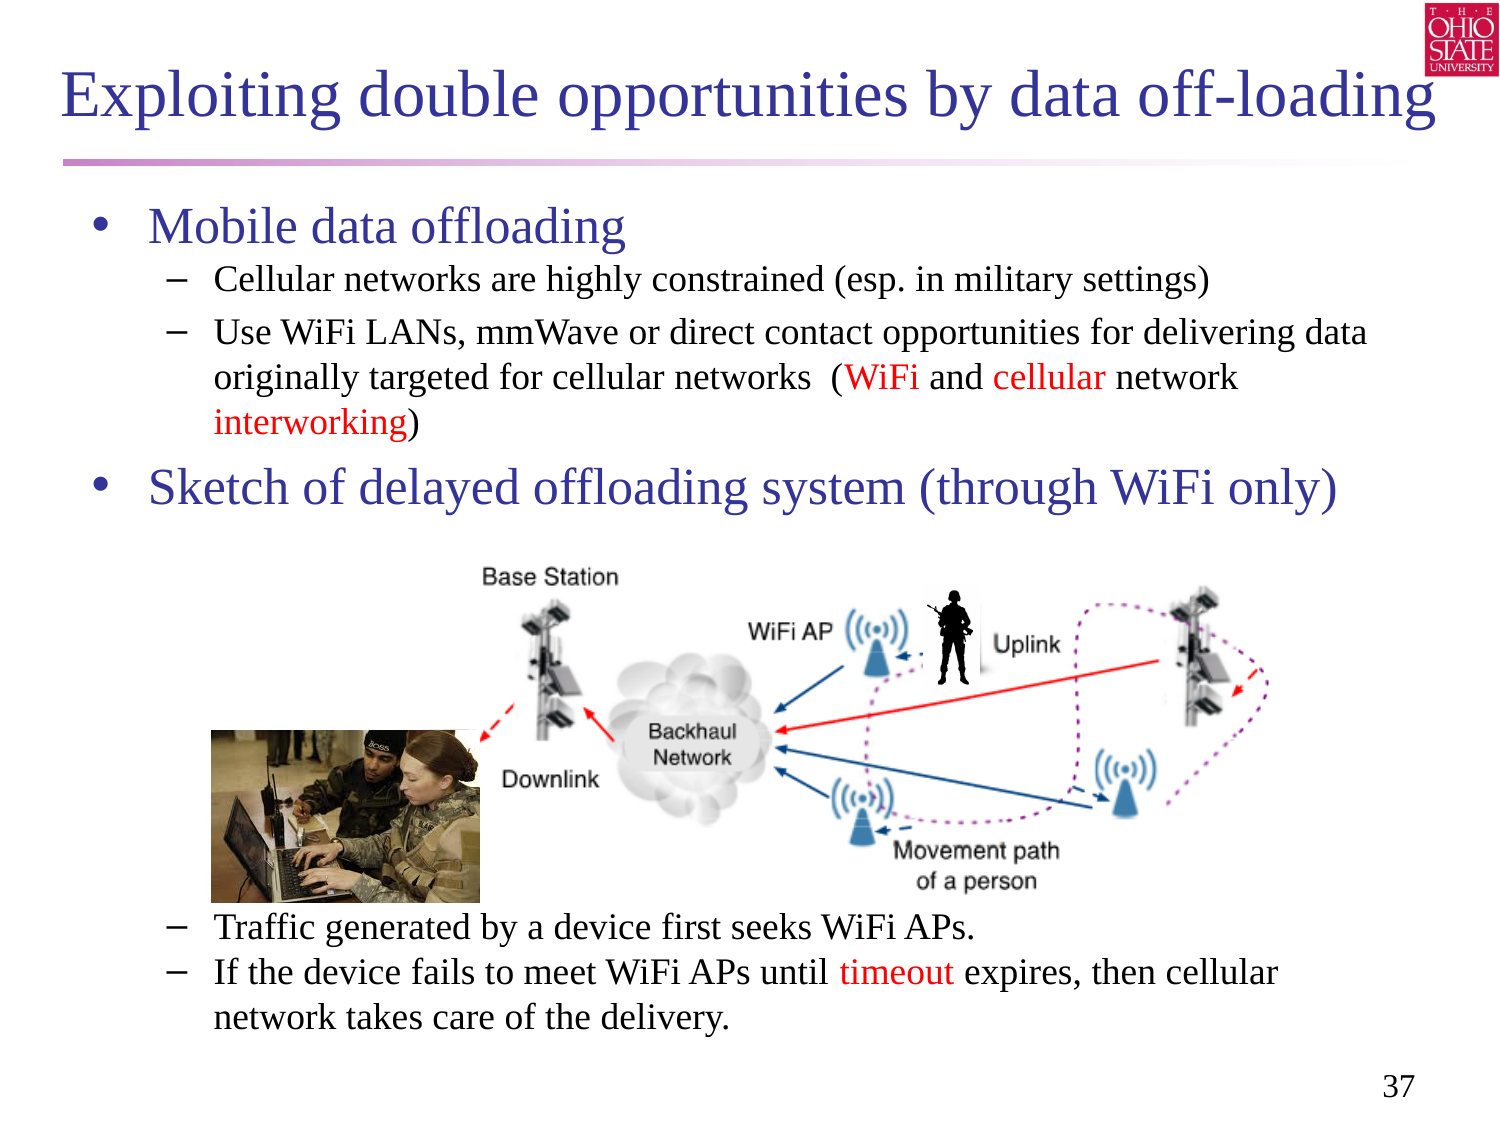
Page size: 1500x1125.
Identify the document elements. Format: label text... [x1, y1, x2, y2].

text_box Exploiting double opportunities by data off-loading [41, 42, 1459, 138]
text_box Mobile data offloading Cellular networks are highly constrained (esp. in military settings) Use WiFi LANs, mmWave or direct contact opportunities for delivering data originally targeted for cellular networks (WiFi and cellular network interworking) Sketch of delayed offloading system (through WiFi only) Traffic generated by a device first seeks WiFi APs. If the device fails to meet WiFi APs until timeout expires, then cellular network takes care of the delivery. [76, 184, 1424, 1059]
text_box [211, 557, 1286, 904]
list [76, 208, 1425, 1083]
picture [1423, 1, 1500, 78]
